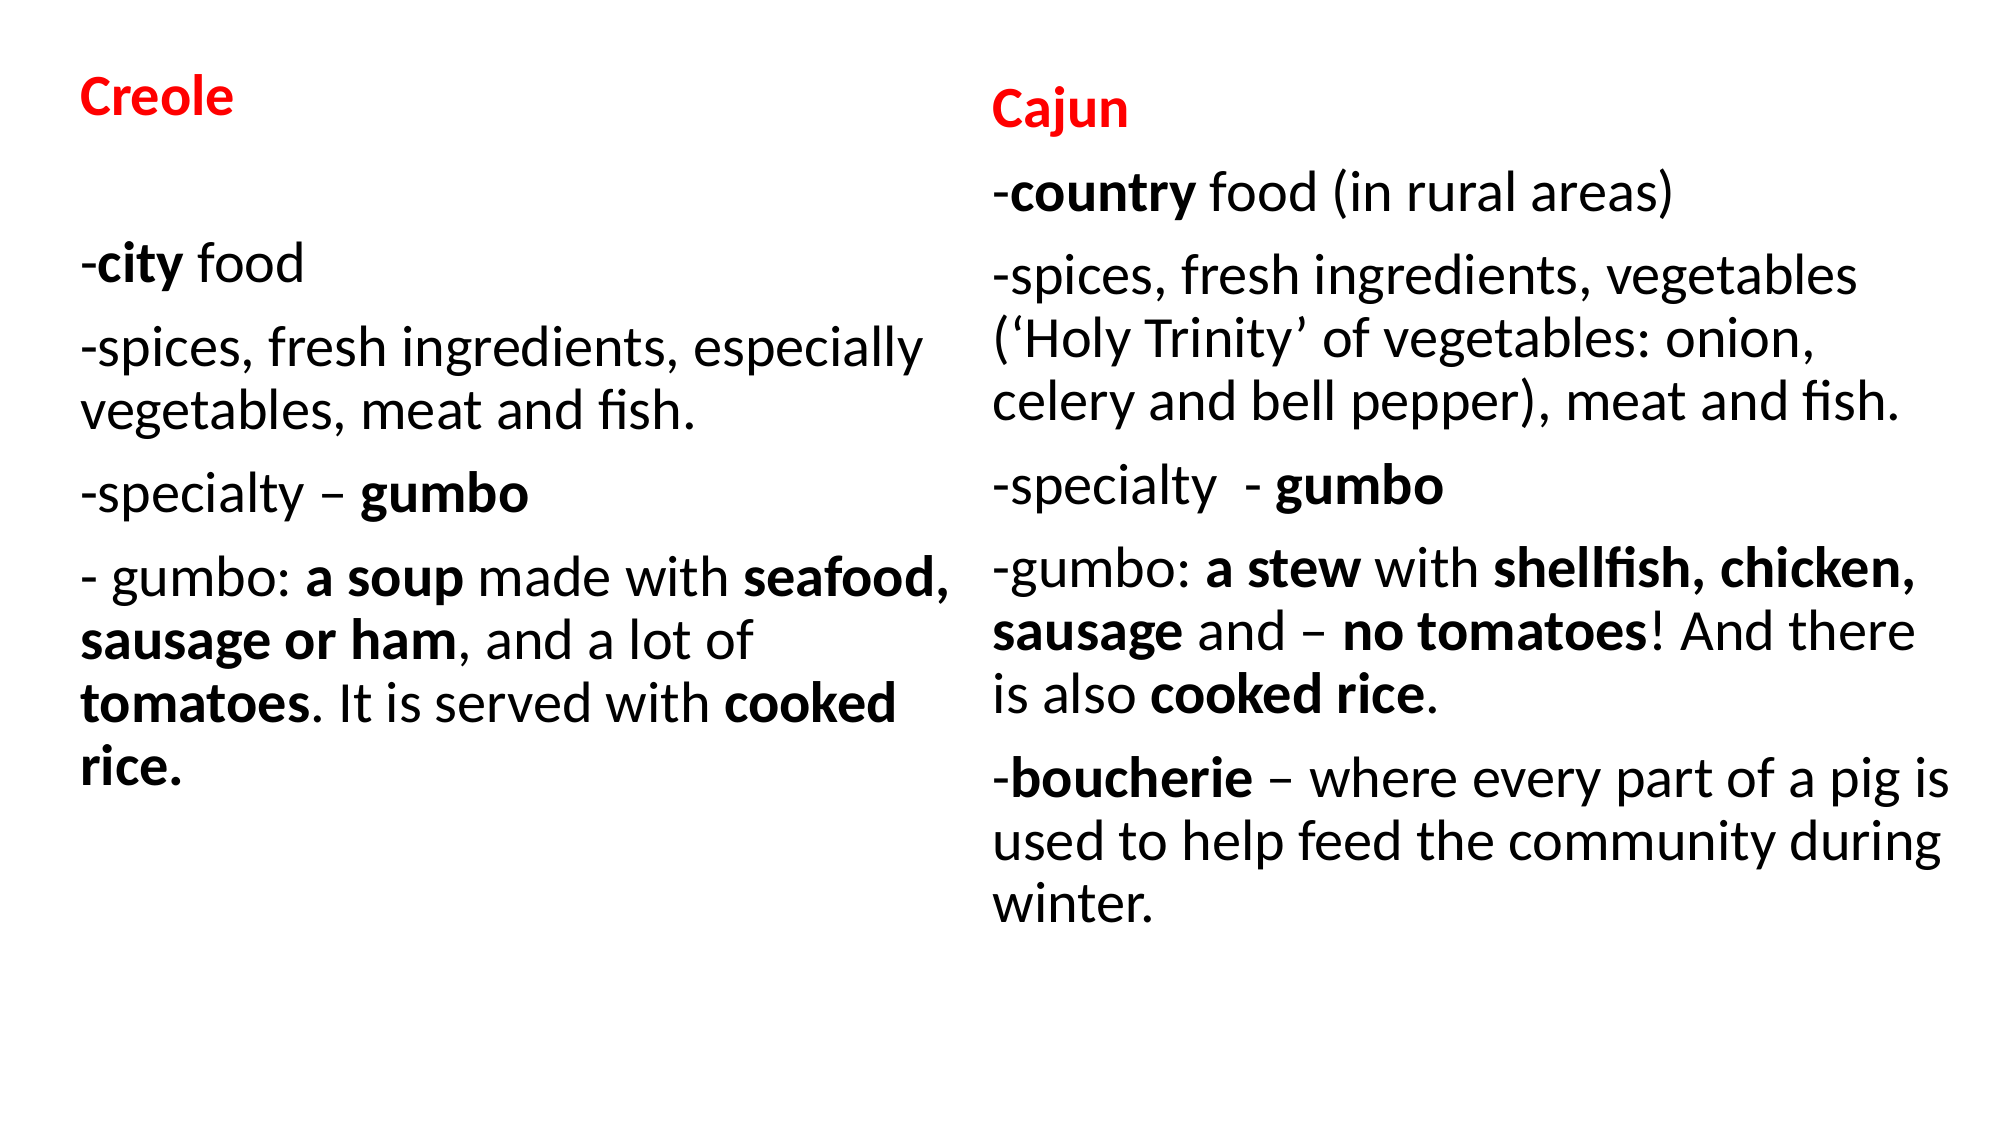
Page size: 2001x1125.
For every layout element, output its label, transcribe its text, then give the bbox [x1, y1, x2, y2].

list Cajun -country food (in rural areas) -spices, fresh ingredients, vegetables (‘Holy Trinity’ of vegetables: onion, celery and bell pepper), meat and fish. -specialty - gumbo -gumbo: a stew with shellfish, chicken, sausage and – no tomatoes! And there is also cooked rice. -boucherie – where every part of a pig is used to help feed the community during winter. [978, 69, 1967, 1105]
list Creole -city food -spices, fresh ingredients, especially vegetables, meat and fish. -specialty – gumbo - gumbo: a soup made with seafood, sausage or ham, and a lot of tomatoes. It is served with cooked rice. [65, 57, 988, 1093]
